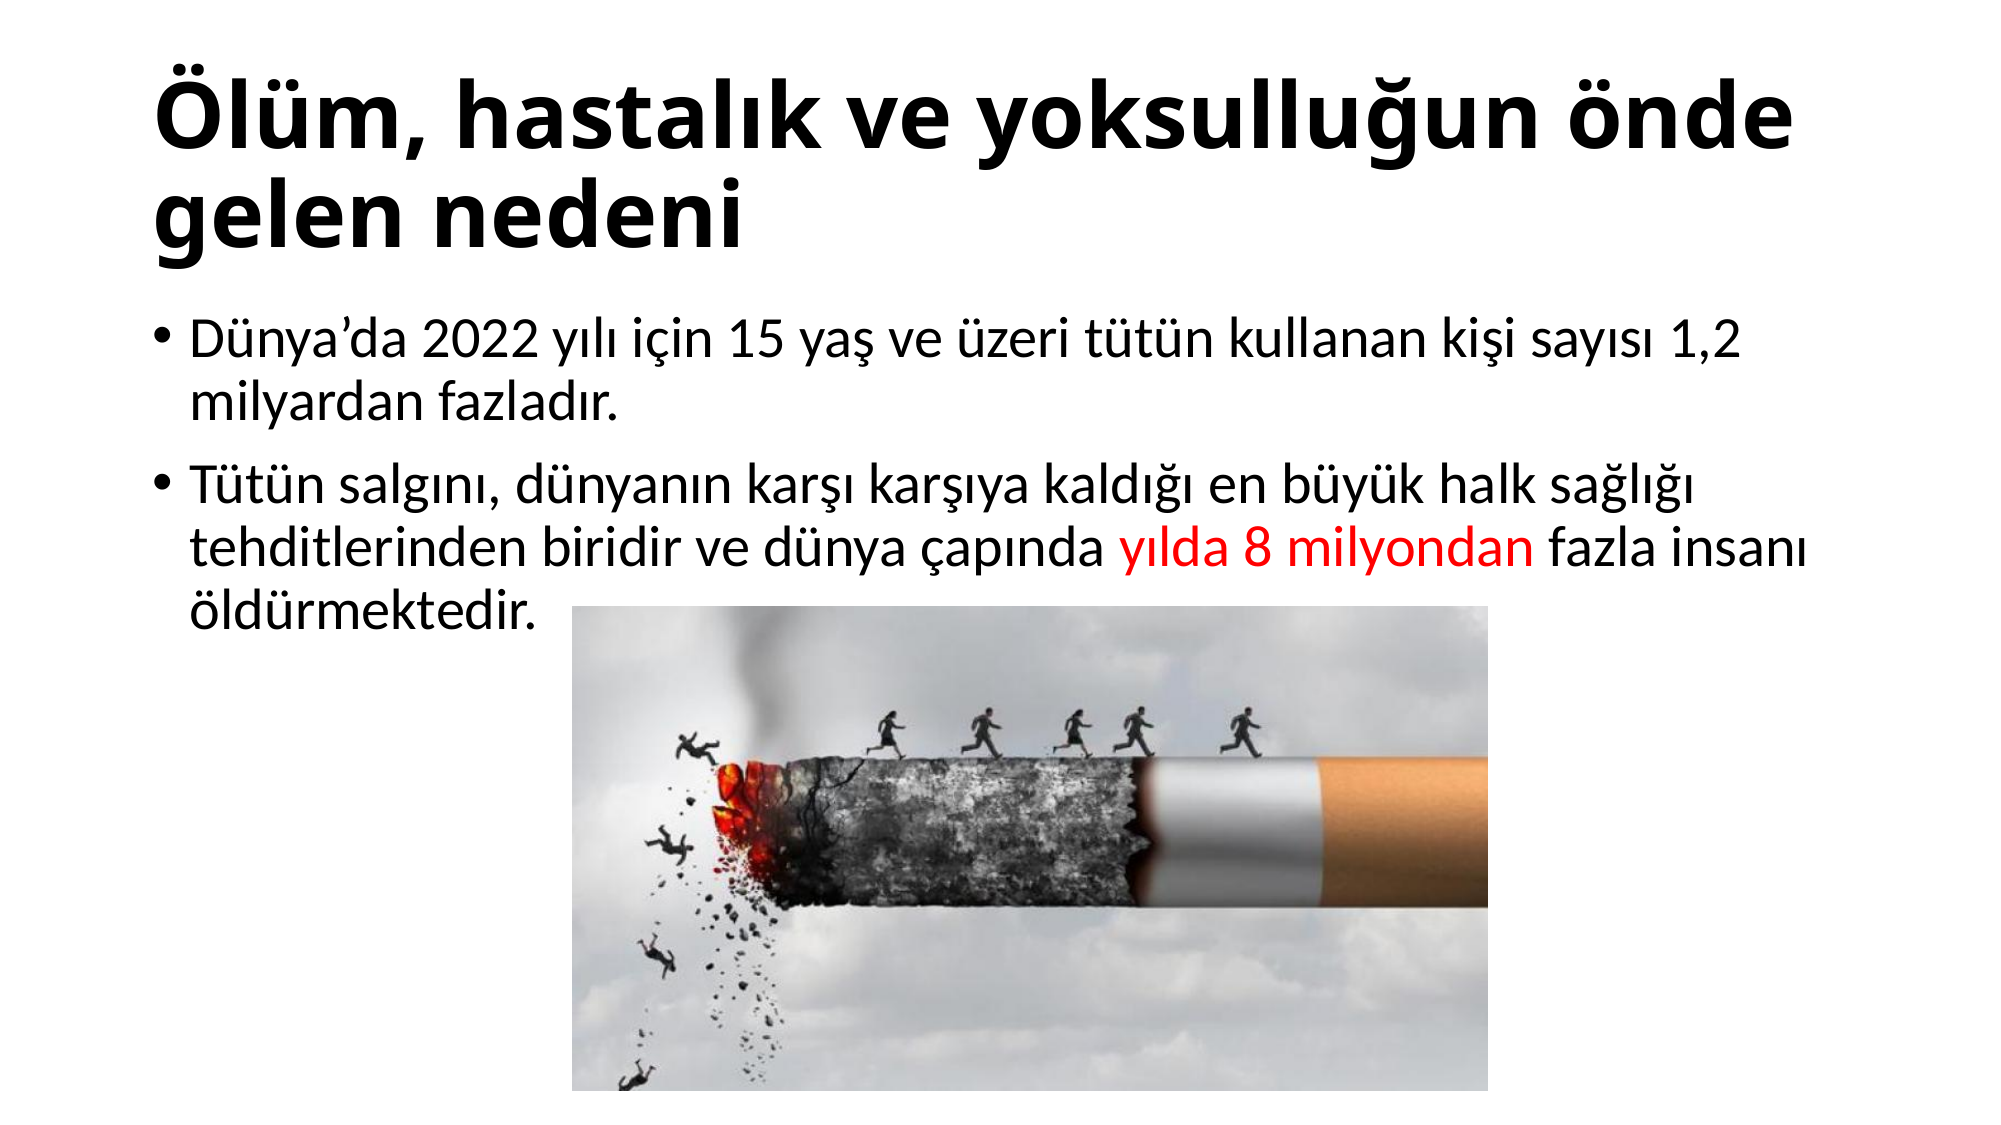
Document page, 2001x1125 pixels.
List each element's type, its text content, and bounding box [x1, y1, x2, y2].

list Dünya’da 2022 yılı için 15 yaş ve üzeri tütün kullanan kişi sayısı 1,2 milyardan fazladır. Tütün salgını, dünyanın karşı karşıya kaldığı en büyük halk sağlığı tehditlerinden biridir ve dünya çapında yılda 8 milyondan fazla insanı öldürmektedir. [137, 299, 1863, 1014]
picture [572, 606, 1488, 1091]
title Ölüm, hastalık ve yoksulluğun önde gelen nedeni [137, 59, 1863, 278]
